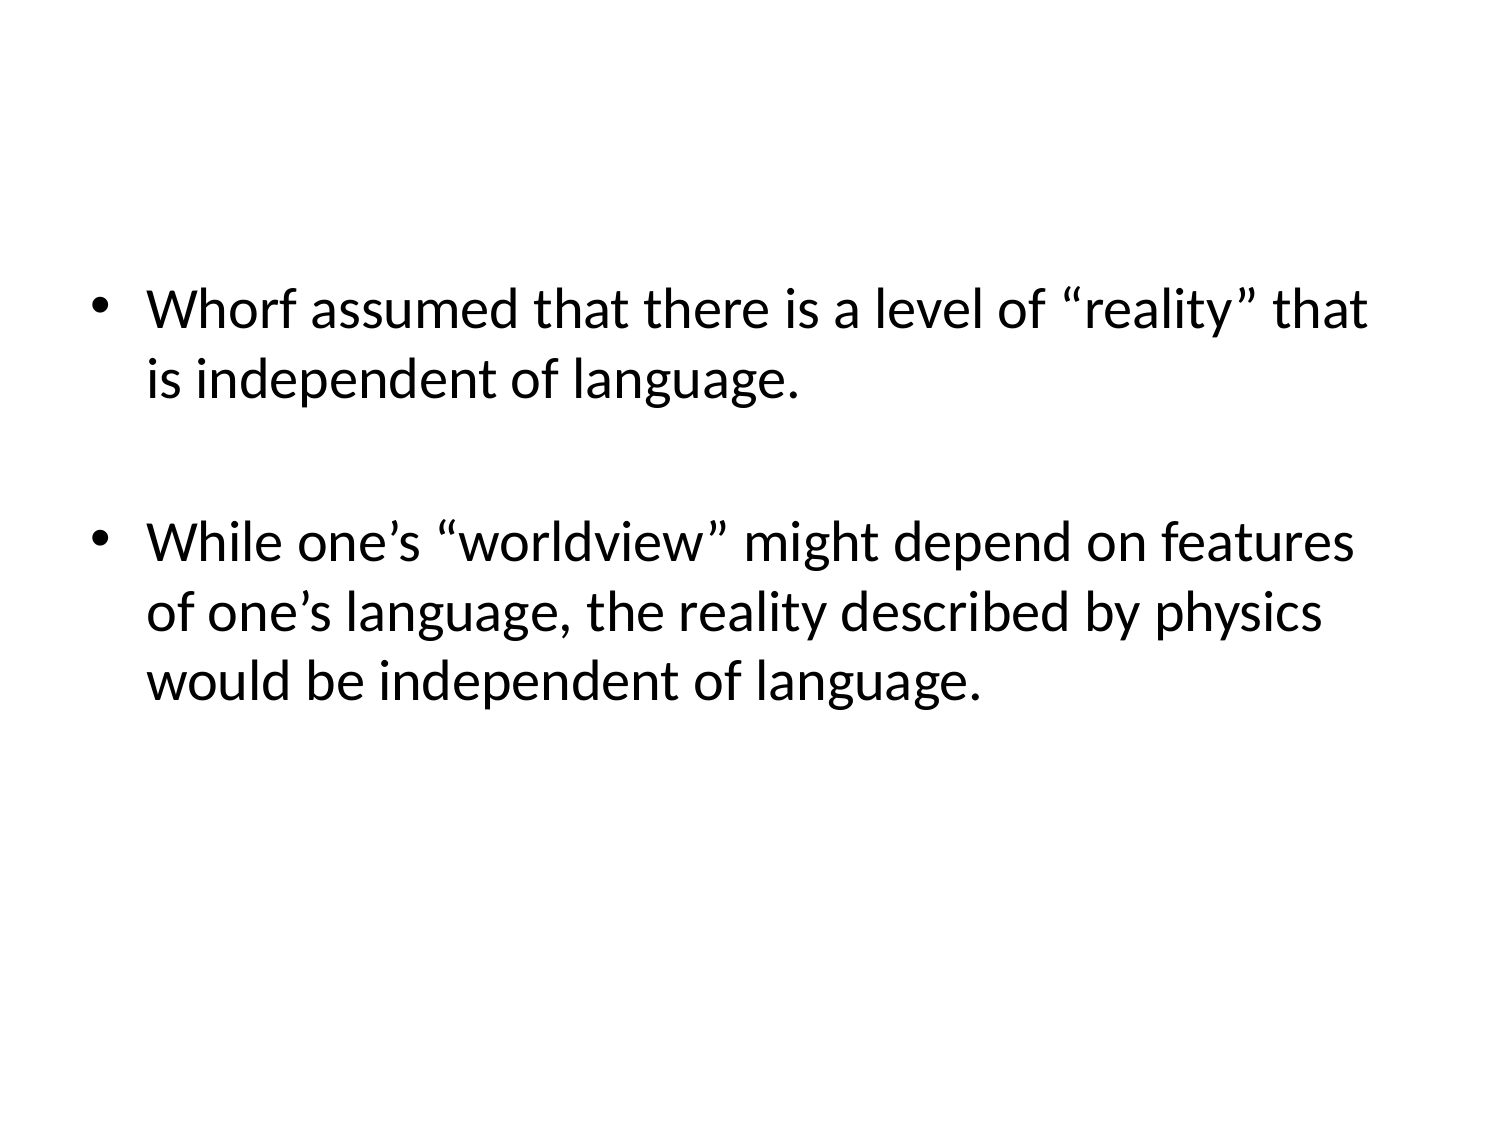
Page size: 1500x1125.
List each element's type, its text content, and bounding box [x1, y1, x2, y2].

list Whorf assumed that there is a level of “reality” that is independent of language. While one’s “worldview” might depend on features of one’s language, the reality described by physics would be independent of language. [75, 262, 1425, 1005]
